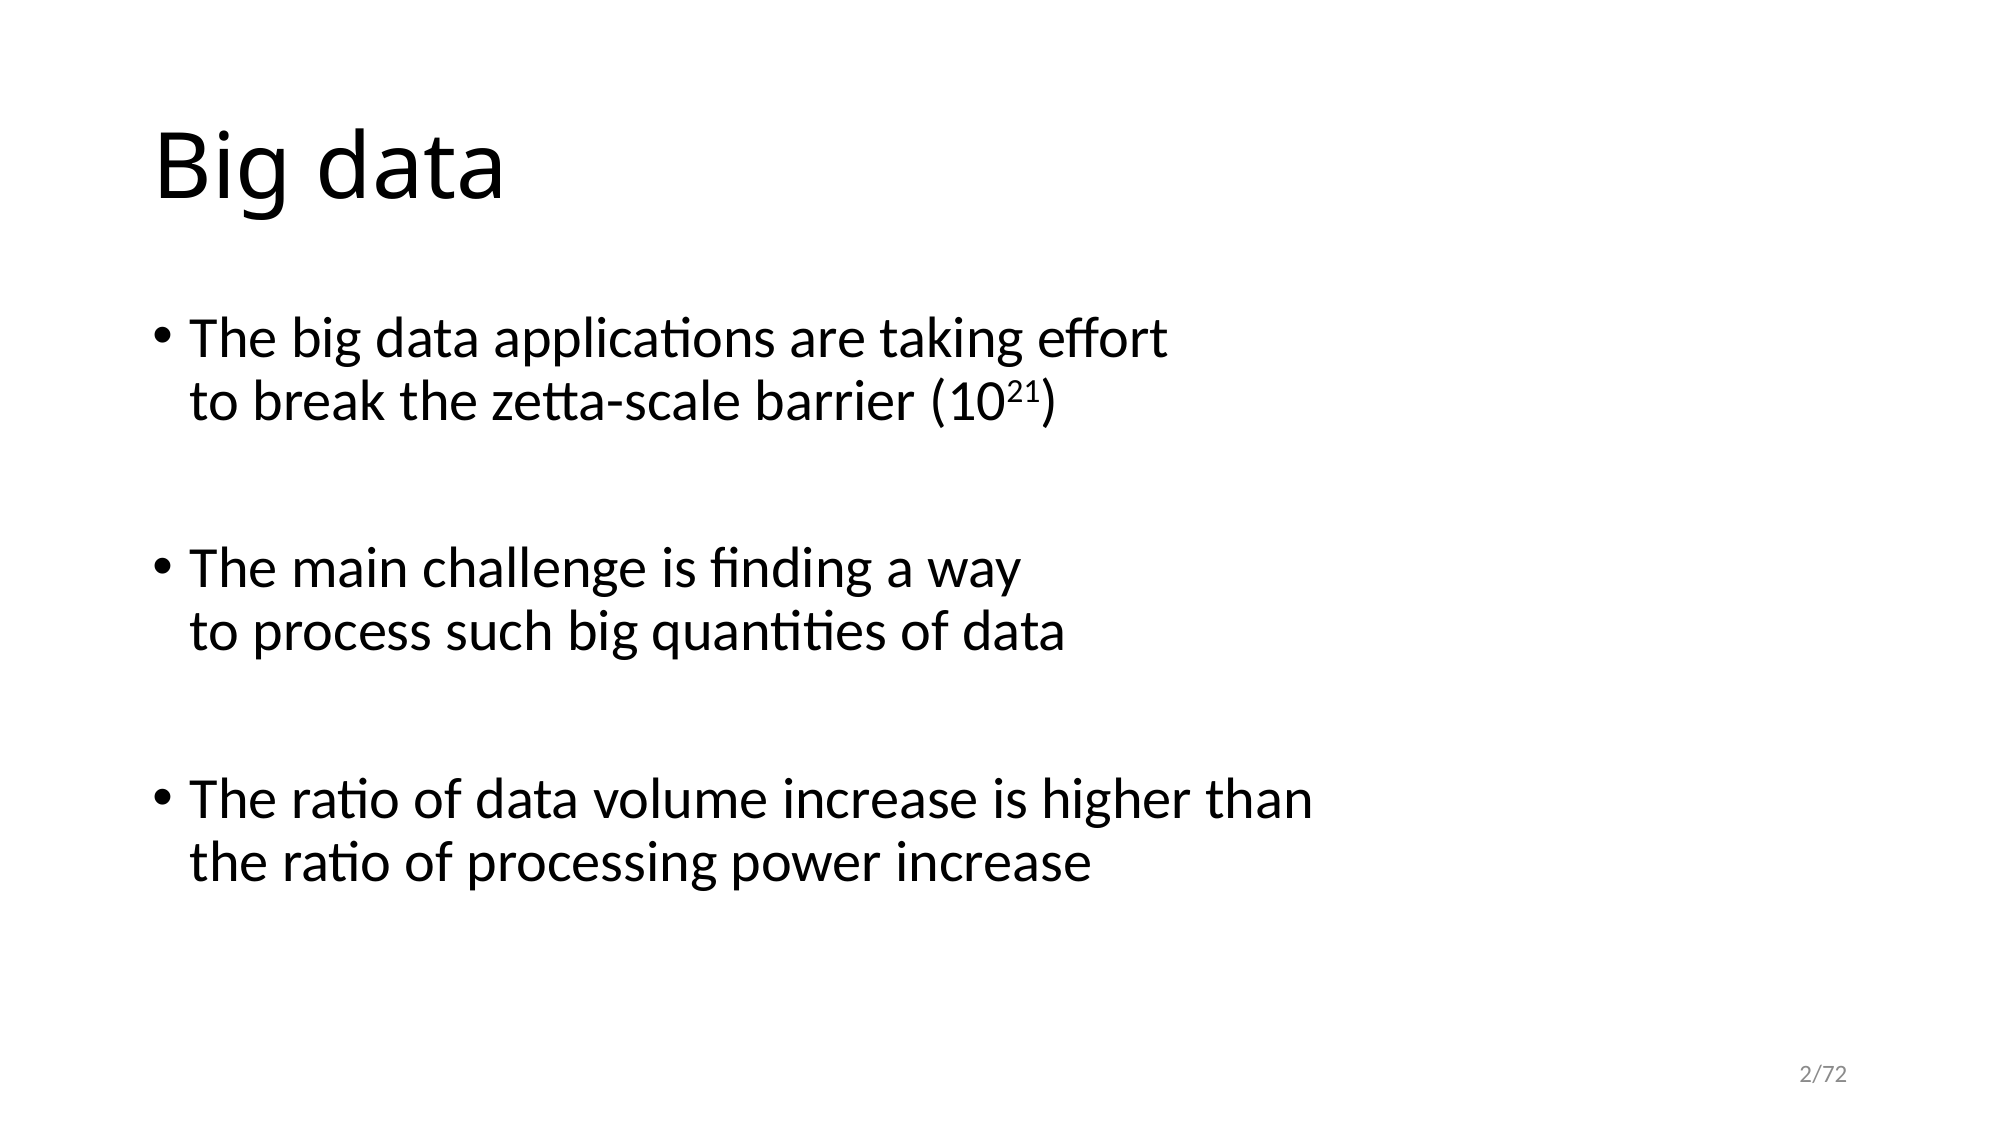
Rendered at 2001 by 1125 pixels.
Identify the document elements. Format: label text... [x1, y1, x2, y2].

list The big data applications are taking effort to break the zetta-scale barrier (1021) The main challenge is finding a way to process such big quantities of data The ratio of data volume increase is higher than the ratio of processing power increase [137, 299, 1863, 1014]
slide_number 2/72 [1412, 1042, 1863, 1103]
title Big data [137, 59, 1863, 278]
